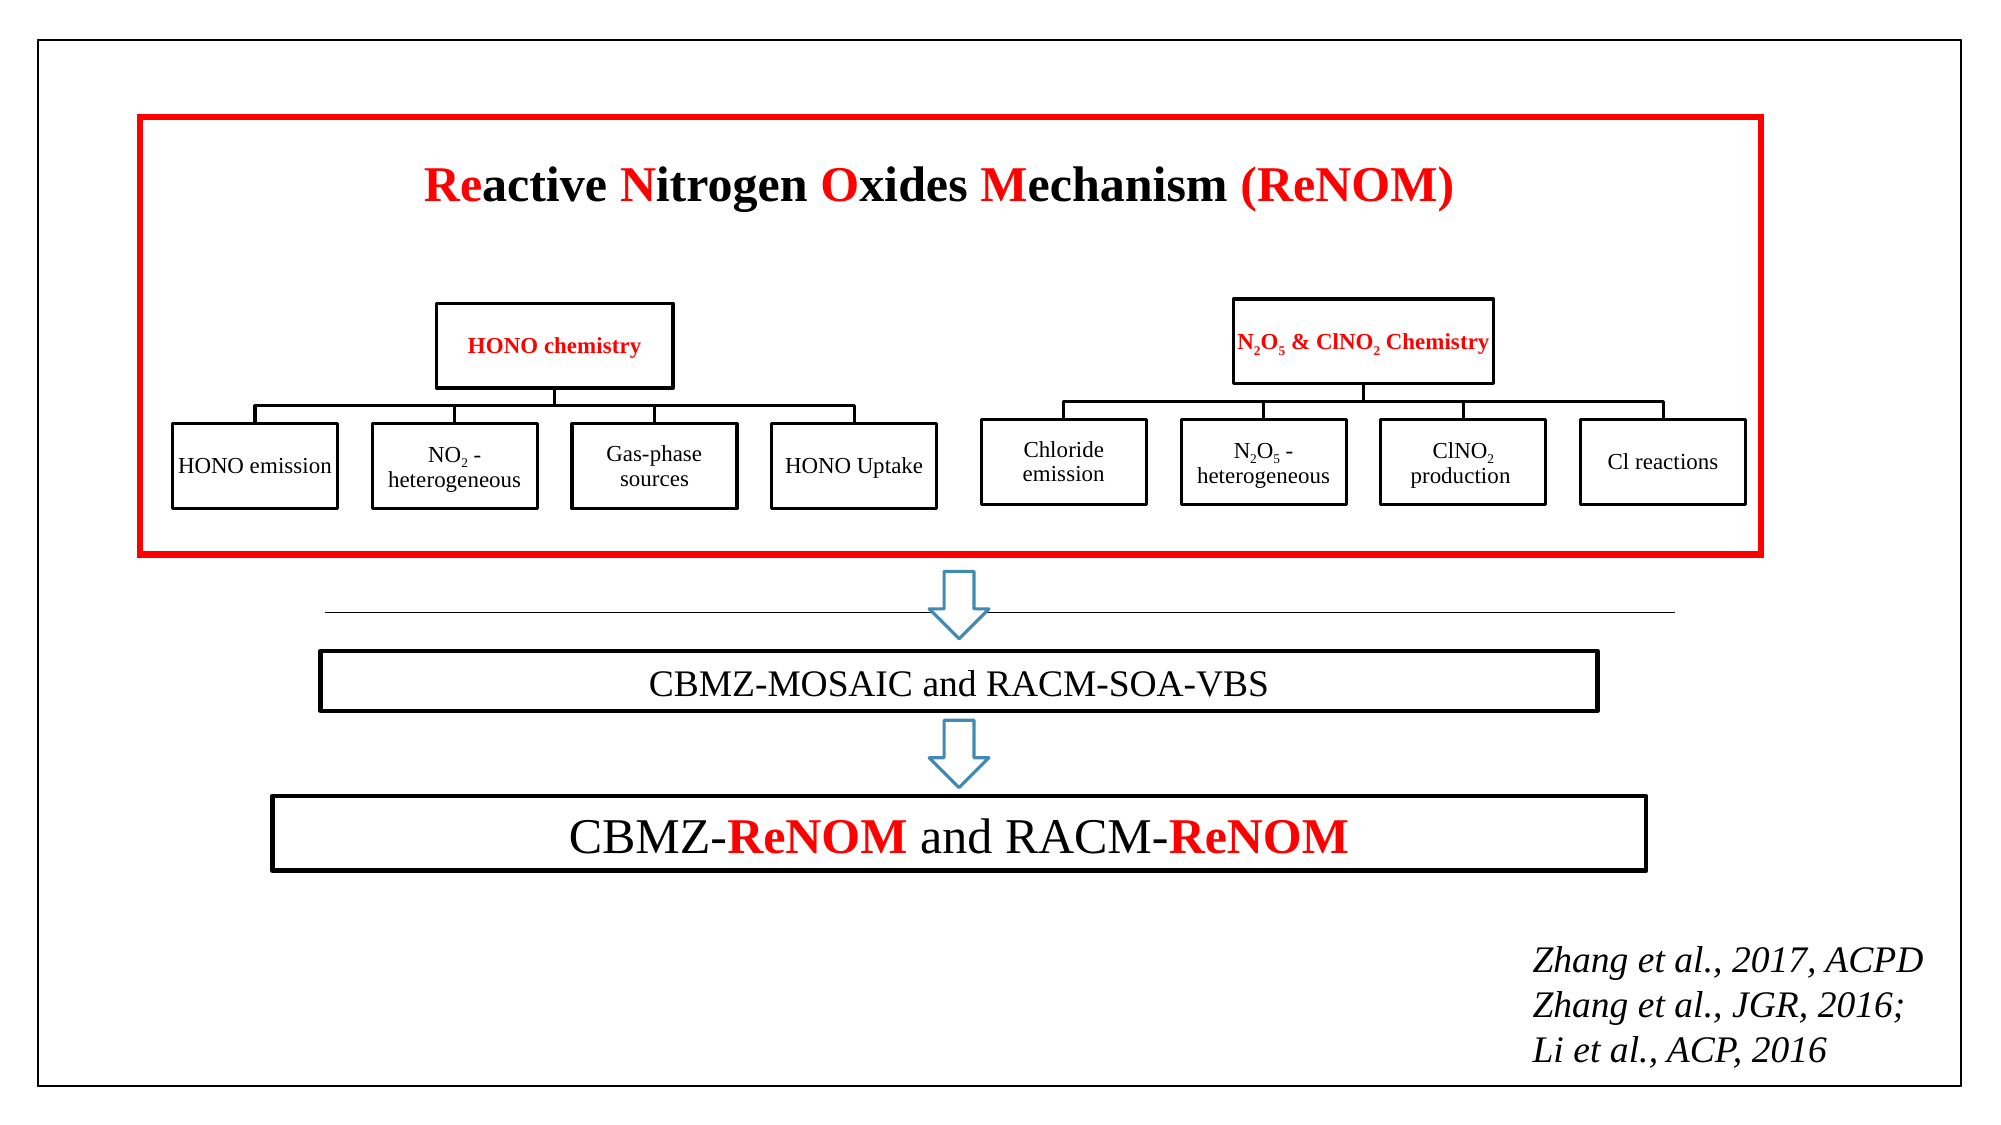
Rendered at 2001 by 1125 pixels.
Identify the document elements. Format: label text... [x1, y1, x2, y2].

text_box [139, 116, 1762, 873]
text_box Zhang et al., 2017, ACPD Zhang et al., JGR, 2016; Li et al., ACP, 2016 [1518, 927, 1978, 1078]
